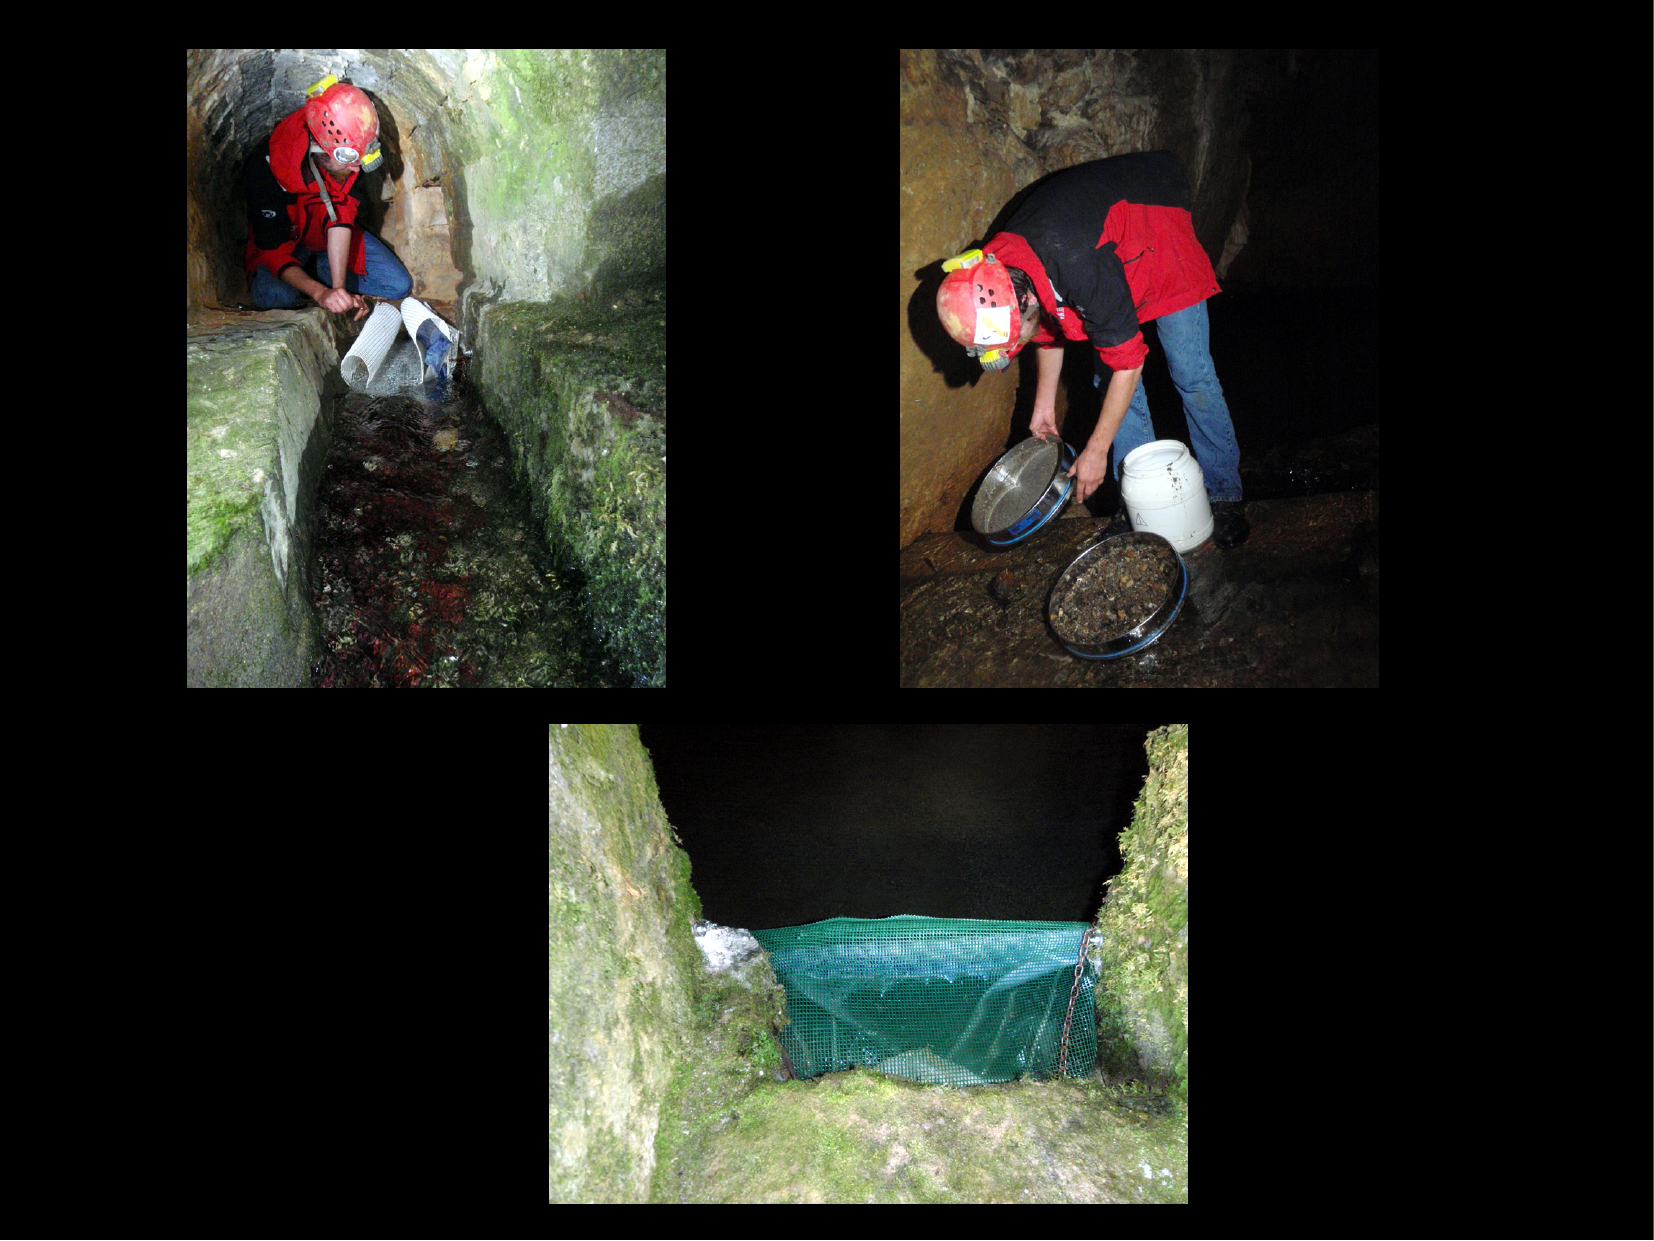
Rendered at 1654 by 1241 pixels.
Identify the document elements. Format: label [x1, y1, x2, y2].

picture [899, 49, 1379, 688]
picture [549, 724, 1188, 1204]
picture [187, 49, 667, 688]
